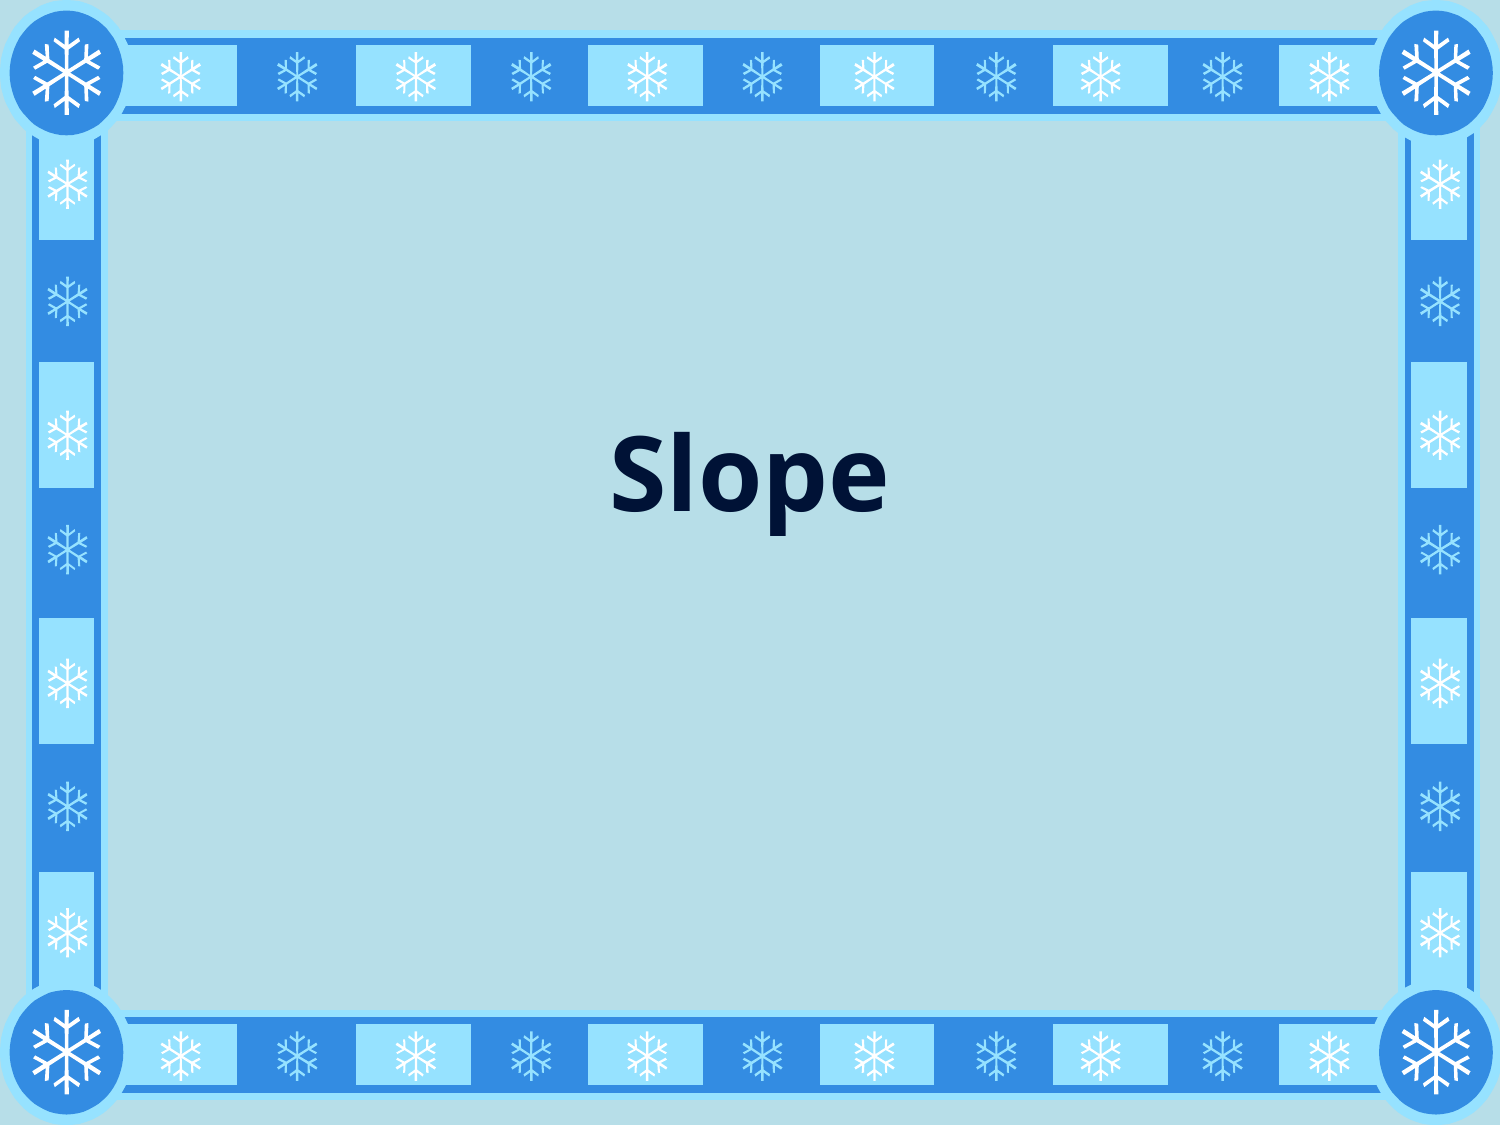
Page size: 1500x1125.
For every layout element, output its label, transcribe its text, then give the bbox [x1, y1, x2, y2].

title Slope [112, 349, 1388, 591]
